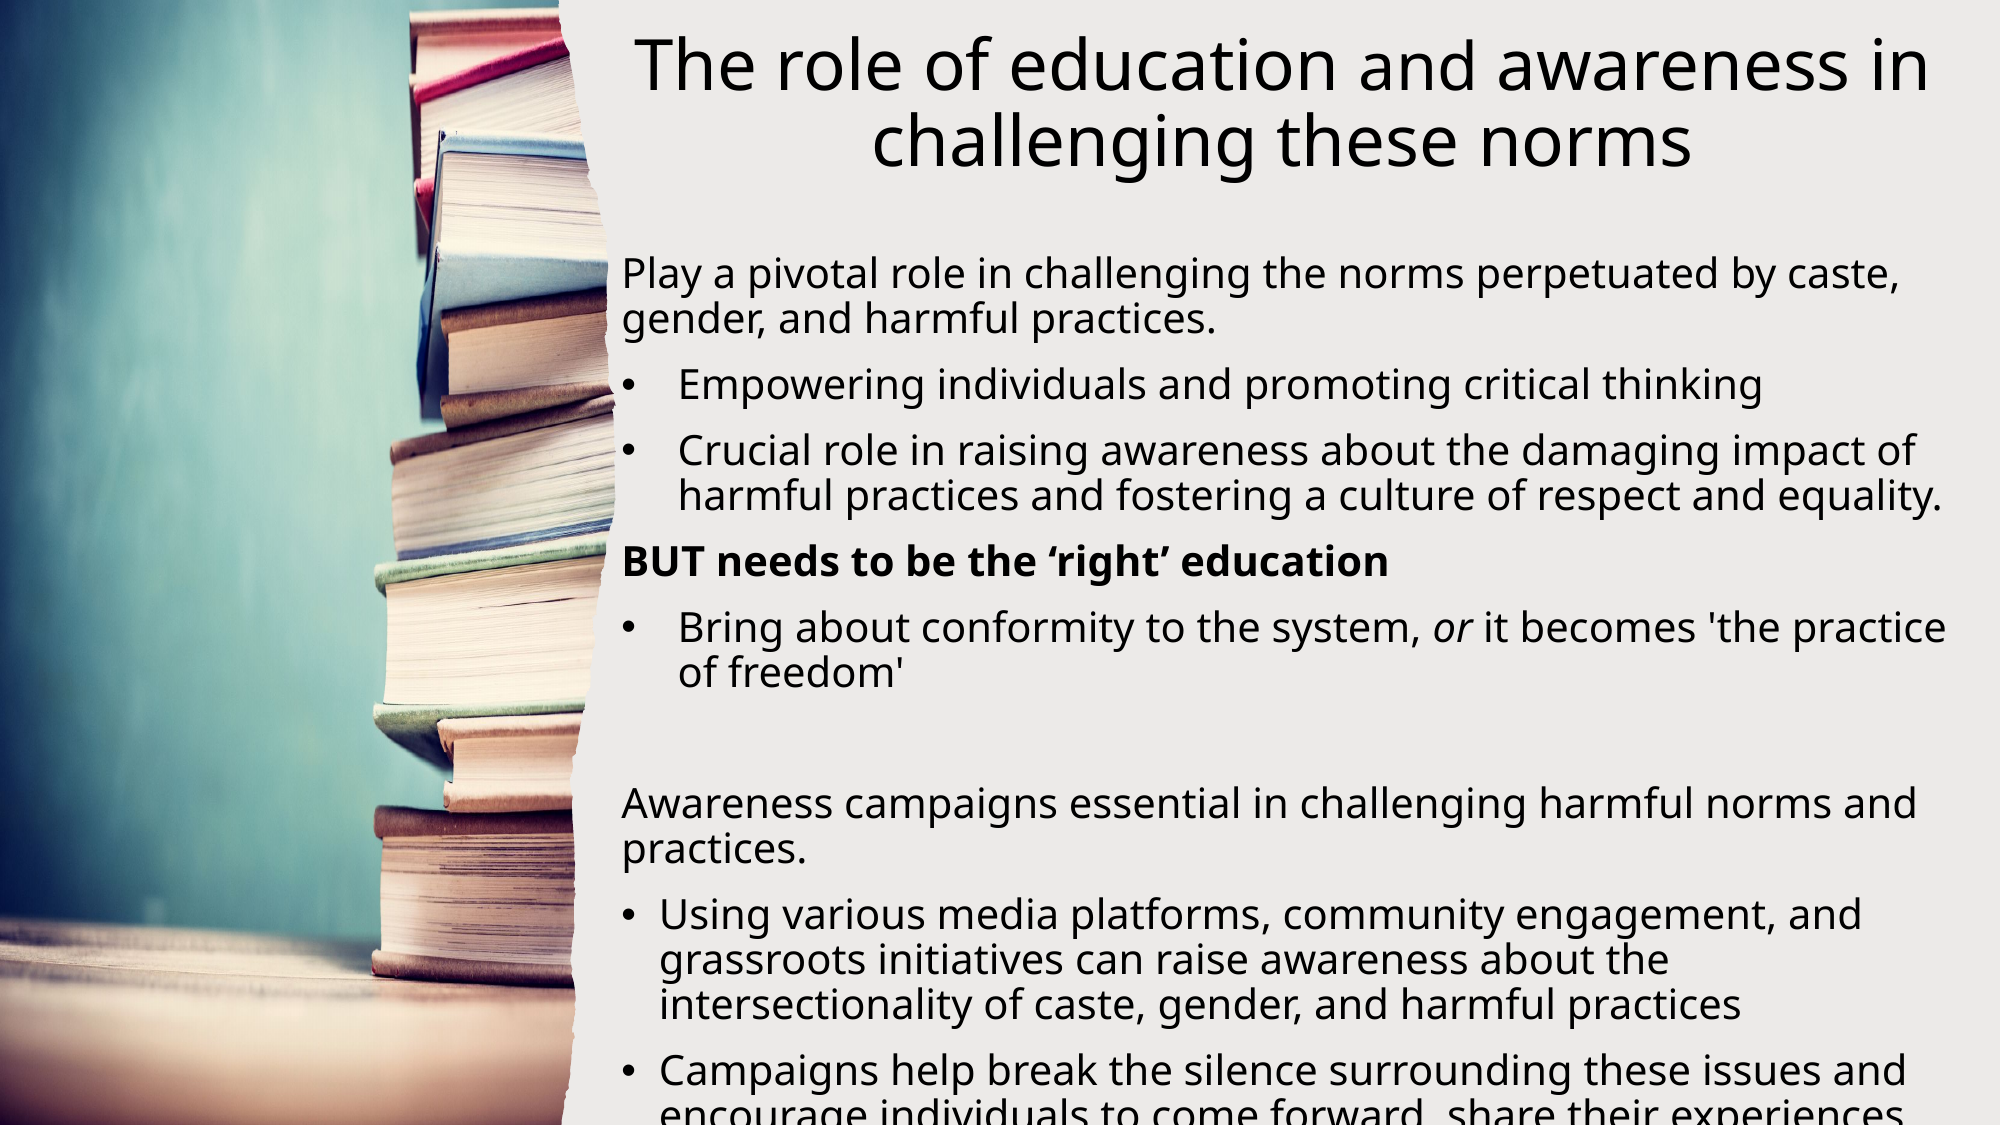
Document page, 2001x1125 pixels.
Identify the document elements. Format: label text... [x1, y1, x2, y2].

list Play a pivotal role in challenging the norms perpetuated by caste, gender, and harmful practices. Empowering individuals and promoting critical thinking Crucial role in raising awareness about the damaging impact of harmful practices and fostering a culture of respect and equality. BUT needs to be the ‘right’ education Bring about conformity to the system, or it becomes 'the practice of freedom' Awareness campaigns essential in challenging harmful norms and practices. Using various media platforms, community engagement, and grassroots initiatives can raise awareness about the intersectionality of caste, gender, and harmful practices Campaigns help break the silence surrounding these issues and encourage individuals to come forward, share their experiences, and demand change [616, 245, 1986, 1106]
picture [0, 0, 616, 1125]
title The role of education and awareness in challenging these norms [616, 13, 1986, 198]
text_box [616, 0, 2000, 1125]
